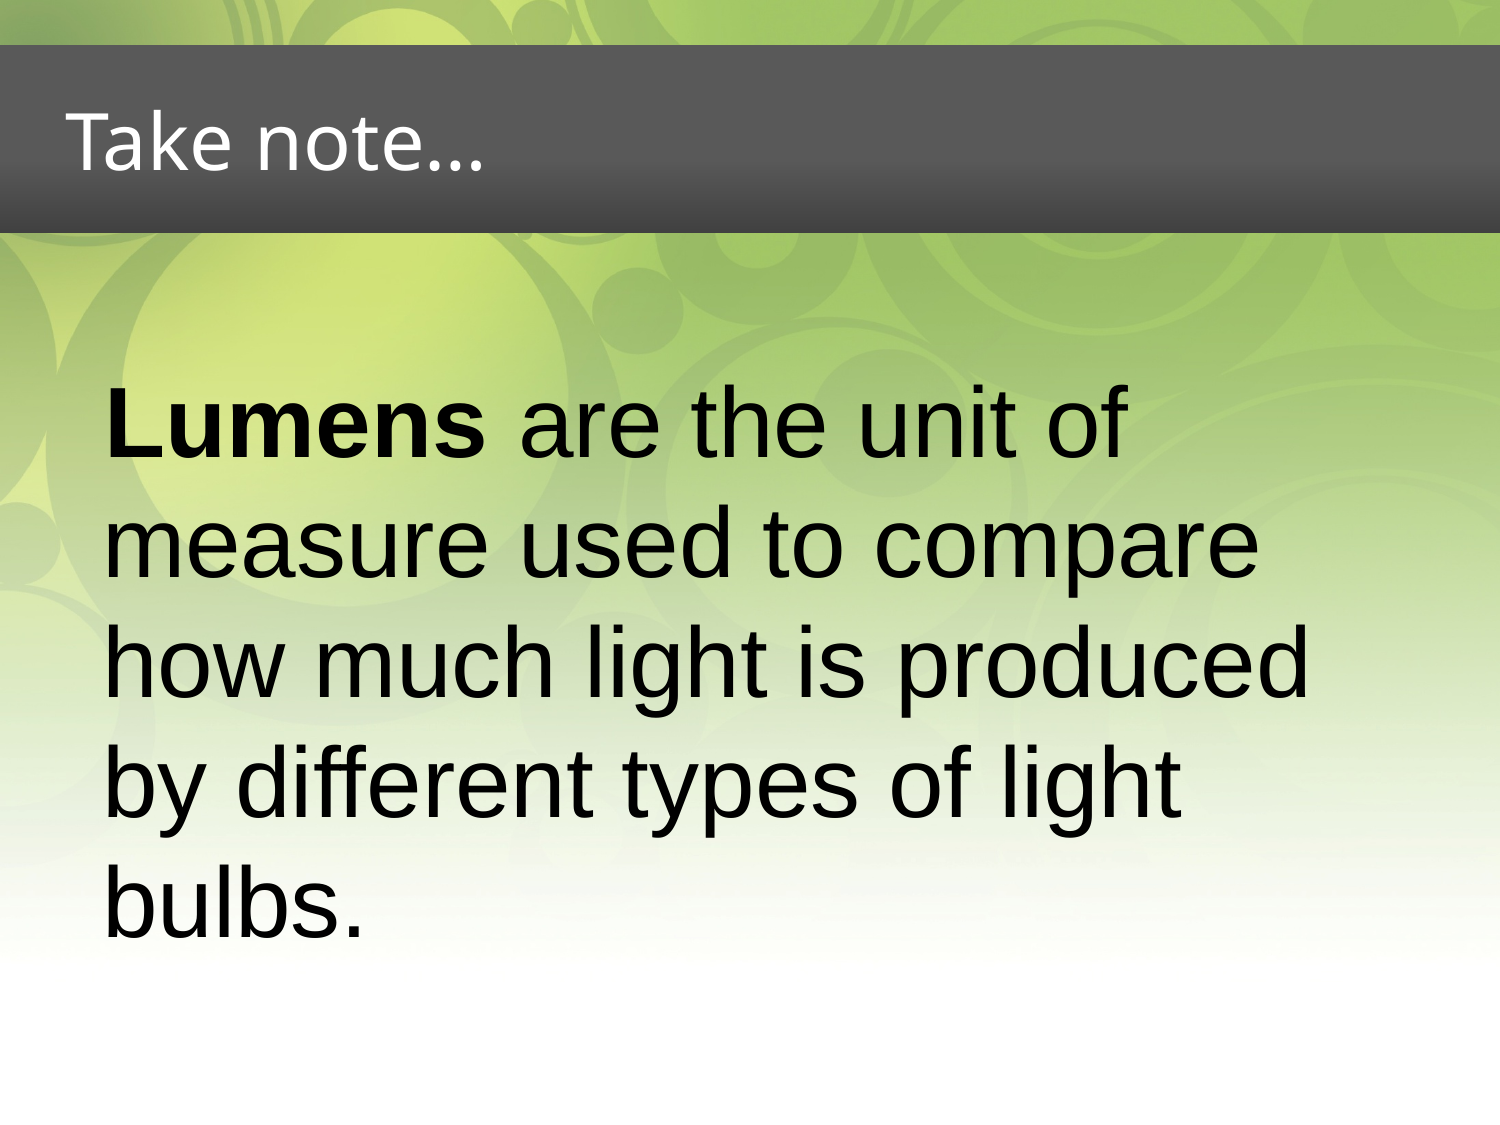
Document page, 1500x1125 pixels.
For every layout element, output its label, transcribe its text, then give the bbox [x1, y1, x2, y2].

picture [0, 233, 1500, 1125]
picture [0, 0, 1500, 45]
text_box are the unit of measure used to compare how much light is produced by different types of light bulbs. [87, 350, 1425, 965]
text_box Lumens [90, 350, 503, 485]
title Take note… [0, 45, 1500, 233]
